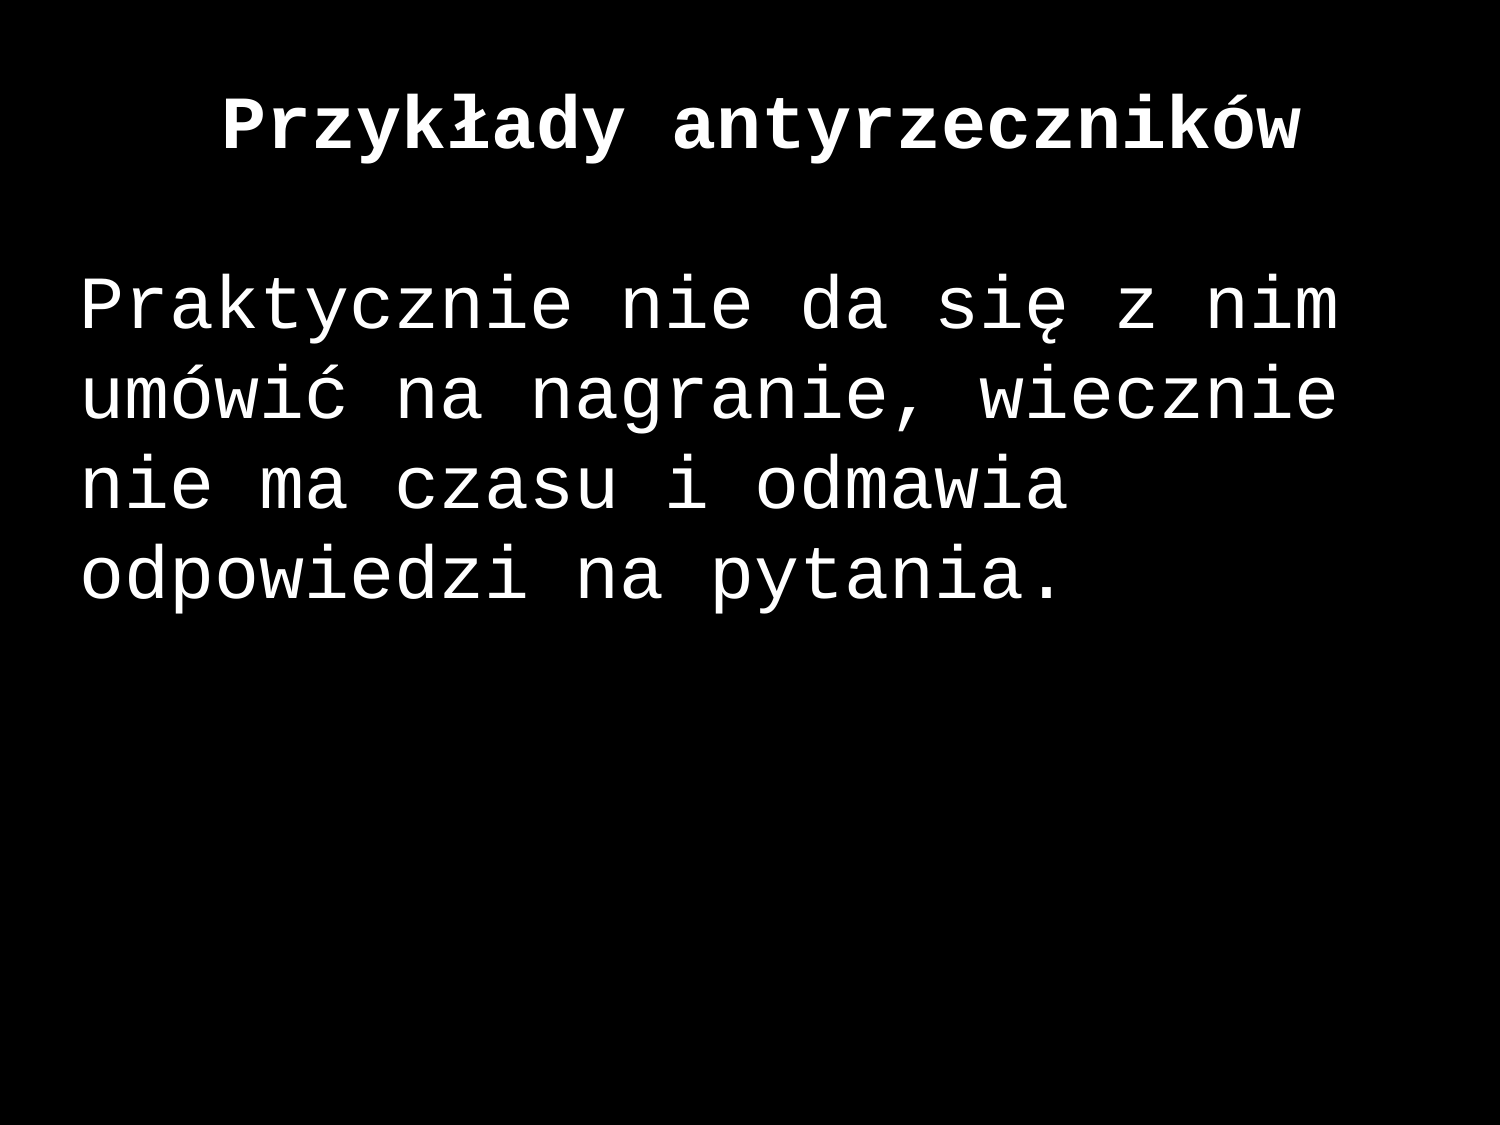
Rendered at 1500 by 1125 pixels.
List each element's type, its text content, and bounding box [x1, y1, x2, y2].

text_box Przykłady antyrzeczników Praktycznie nie da się z nim umówić na nagranie, wiecznie nie ma czasu i odmawia odpowiedzi na pytania. [64, 66, 1459, 622]
